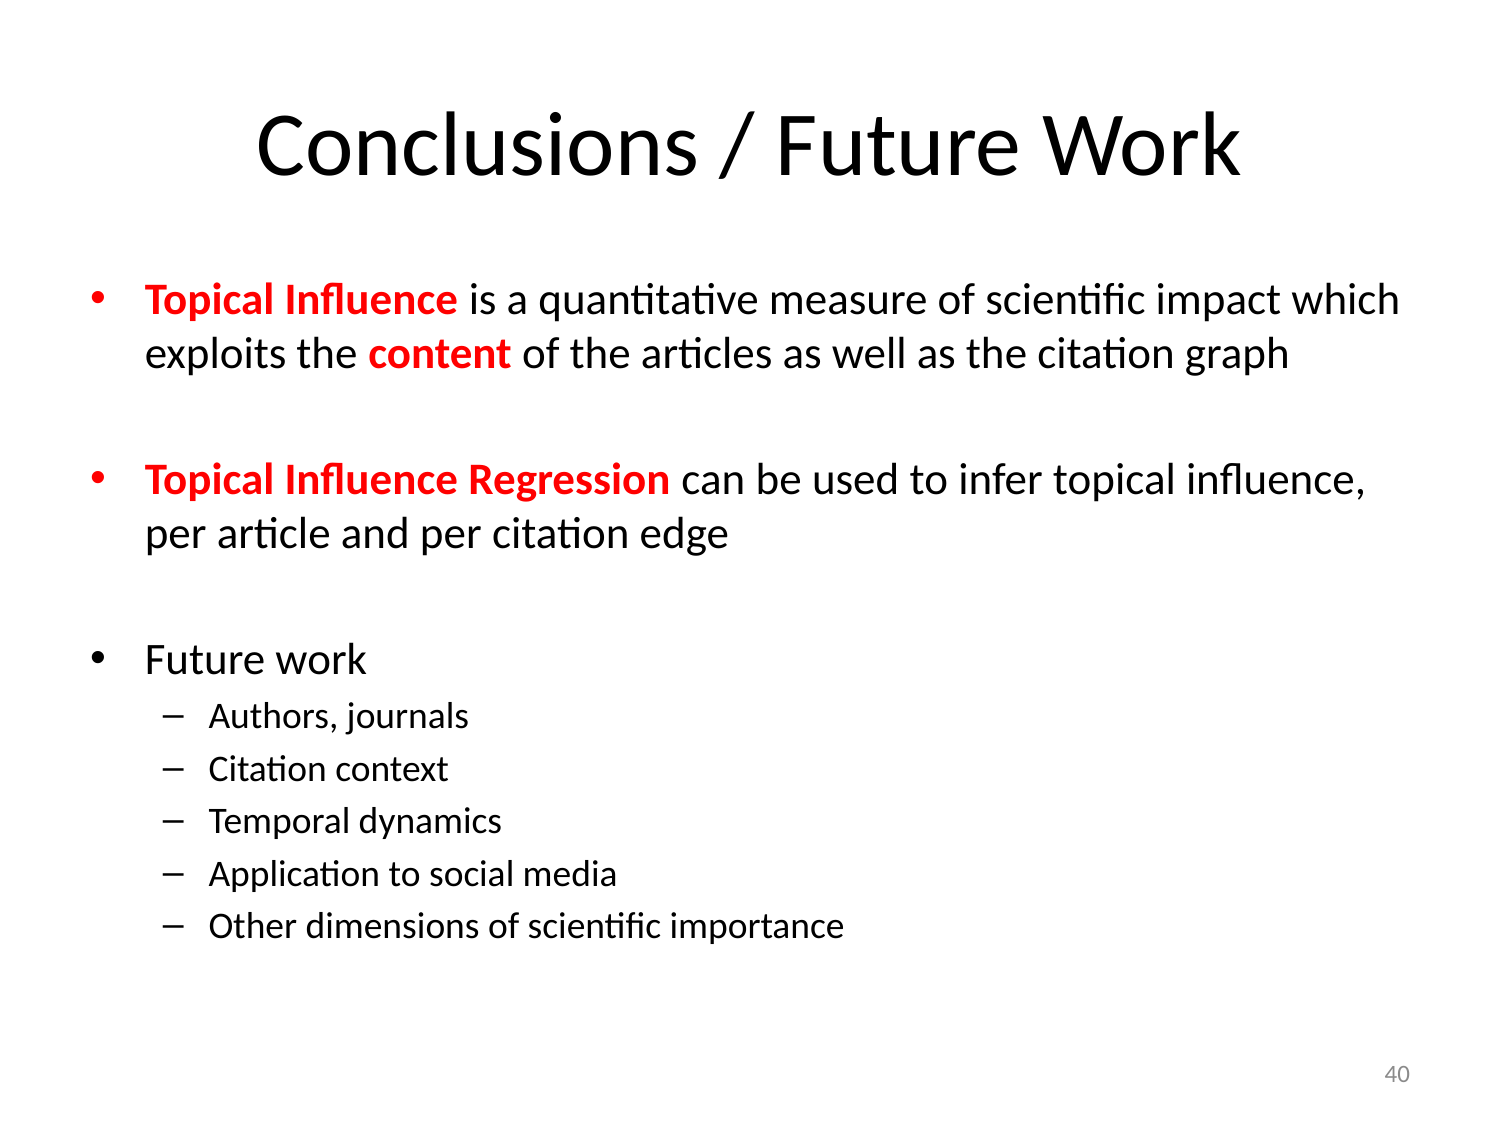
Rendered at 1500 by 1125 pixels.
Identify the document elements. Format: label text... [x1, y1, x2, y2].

slide_number 40 [1074, 1042, 1425, 1103]
title Conclusions / Future Work [75, 45, 1425, 233]
list Topical Influence is a quantitative measure of scientific impact which exploits the content of the articles as well as the citation graph Topical Influence Regression can be used to infer topical influence, per article and per citation edge Future work Authors, journals Citation context Temporal dynamics Application to social media Other dimensions of scientific importance [75, 262, 1425, 1005]
